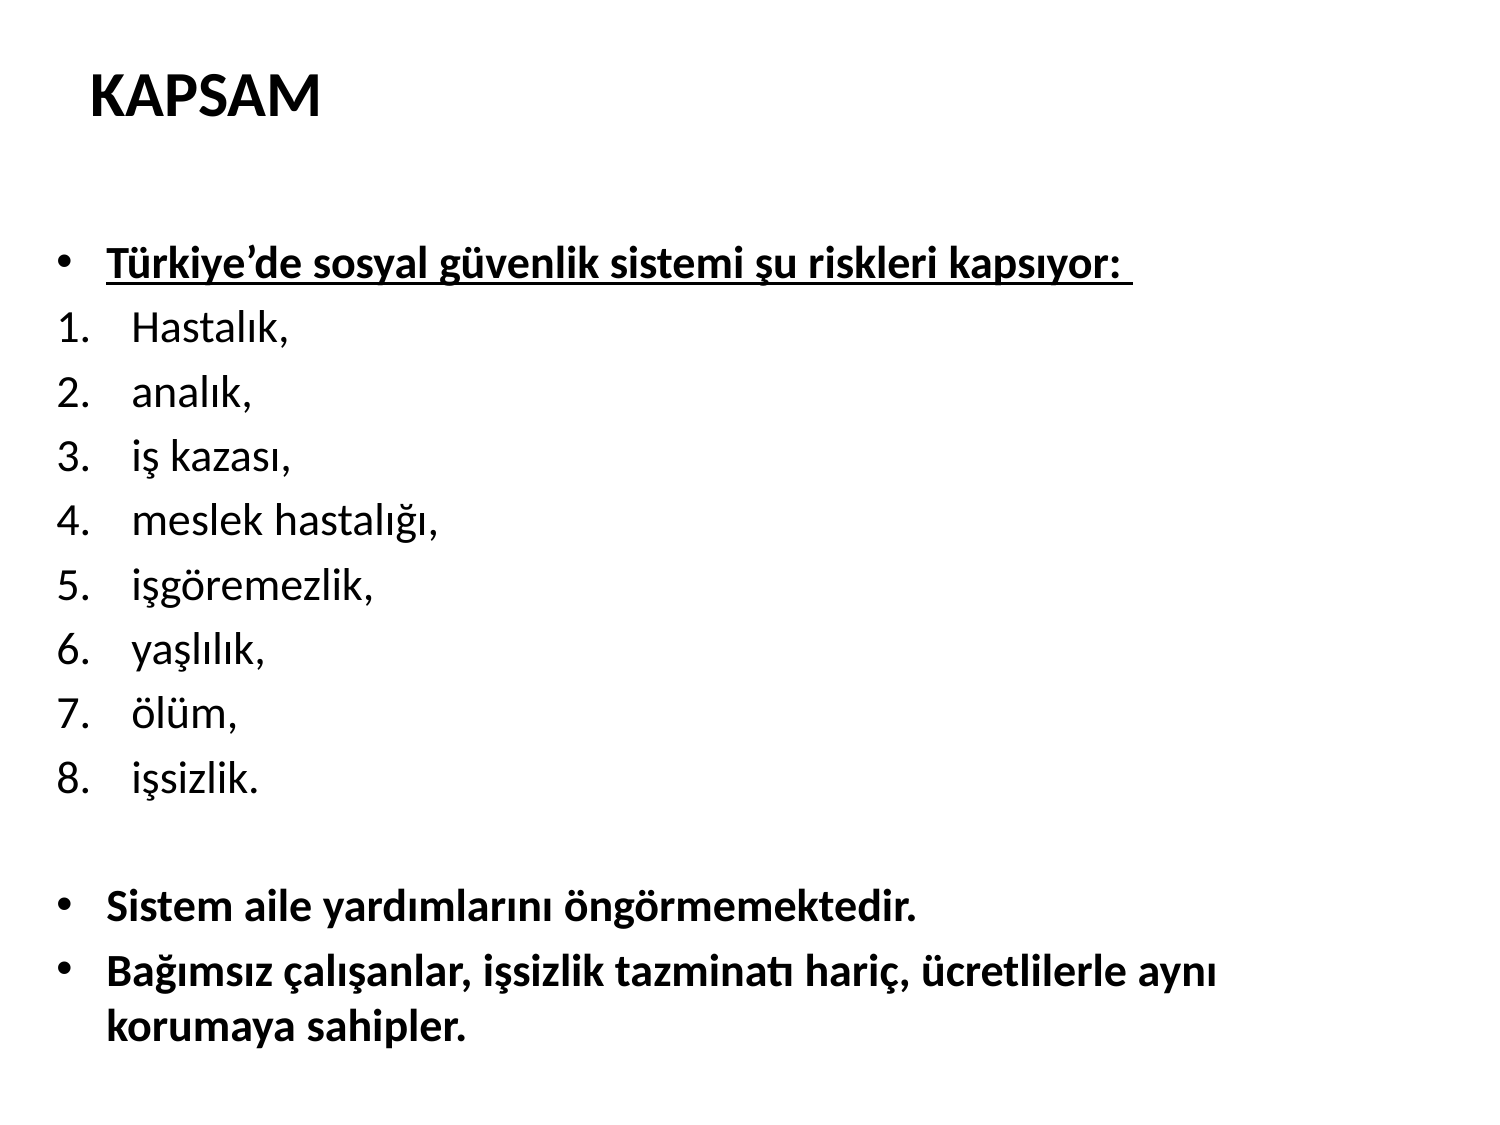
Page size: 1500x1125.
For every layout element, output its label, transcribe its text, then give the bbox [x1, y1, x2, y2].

title KAPSAM [75, 45, 1425, 138]
list Türkiye’de sosyal güvenlik sistemi şu riskleri kapsıyor: Hastalık, analık, iş kazası, meslek hastalığı, işgöremezlik, yaşlılık, ölüm, işsizlik. Sistem aile yardımlarını öngörmemektedir. Bağımsız çalışanlar, işsizlik tazminatı hariç, ücretlilerle aynı korumaya sahipler. [41, 160, 1425, 1071]
